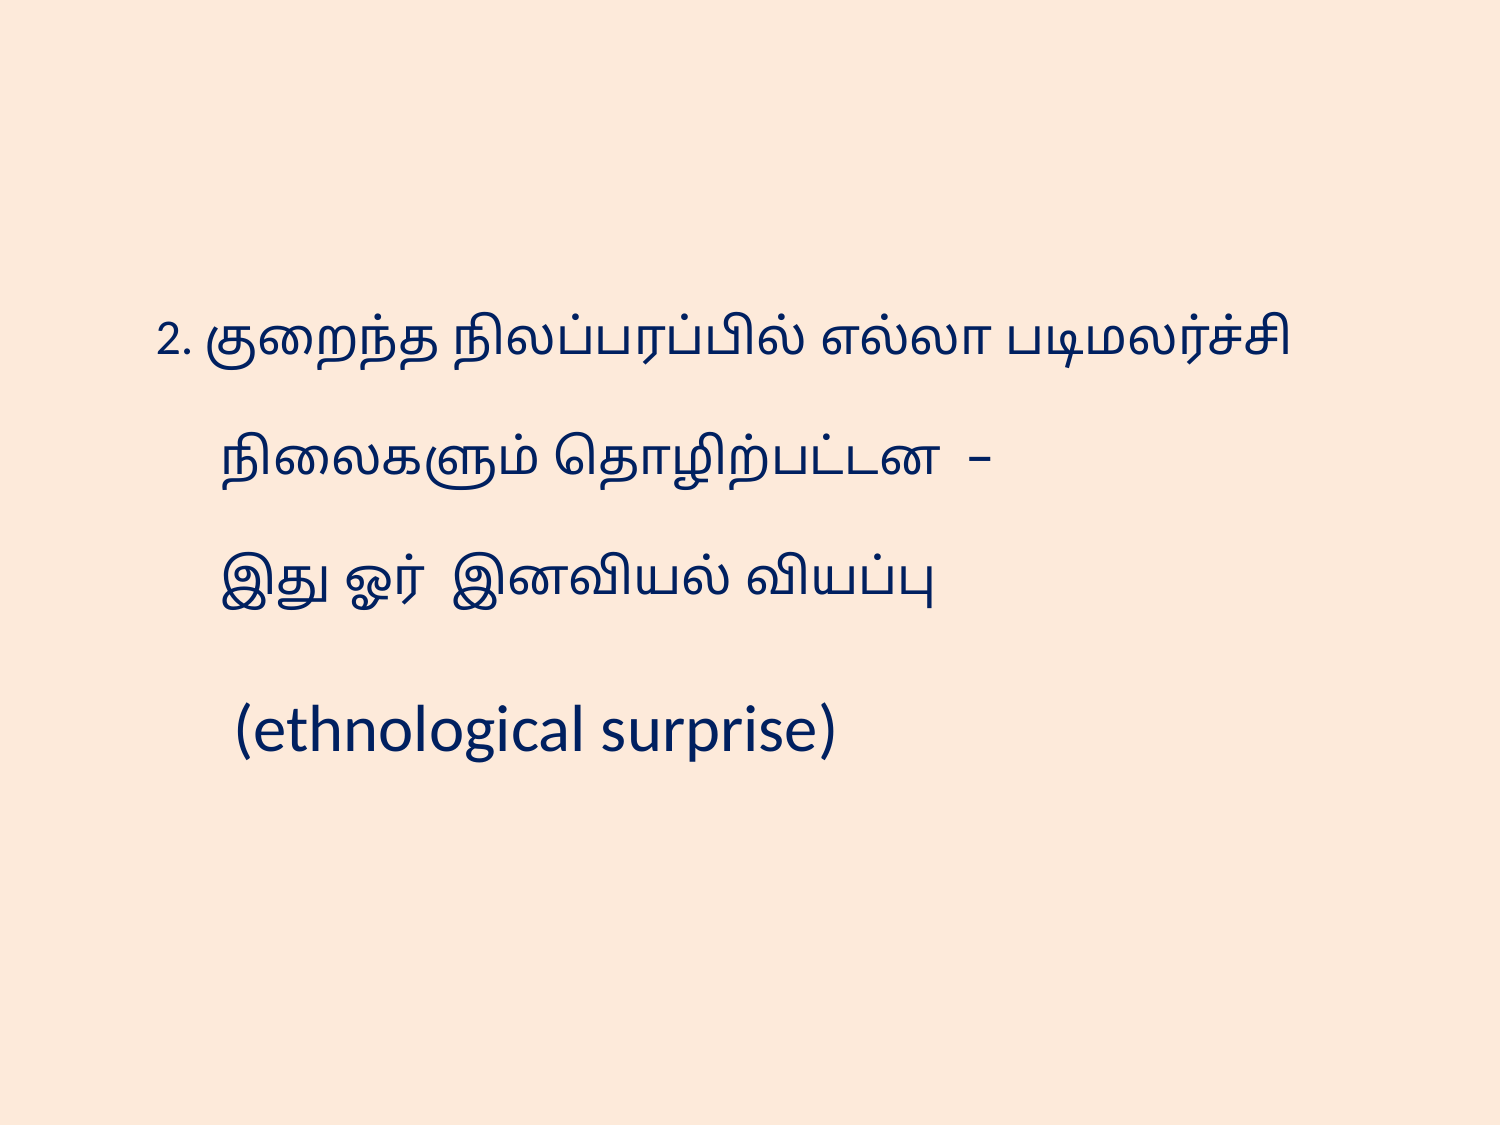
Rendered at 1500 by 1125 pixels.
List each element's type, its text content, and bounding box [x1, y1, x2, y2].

subtitle 2. குறைந்த நிலப்பரப்பில் எல்லா படிமலர்ச்சி நிலைகளும் தொழிற்பட்டன – இது ஓர் இனவியல் வியப்பு (ethnological surprise) [140, 164, 1372, 985]
